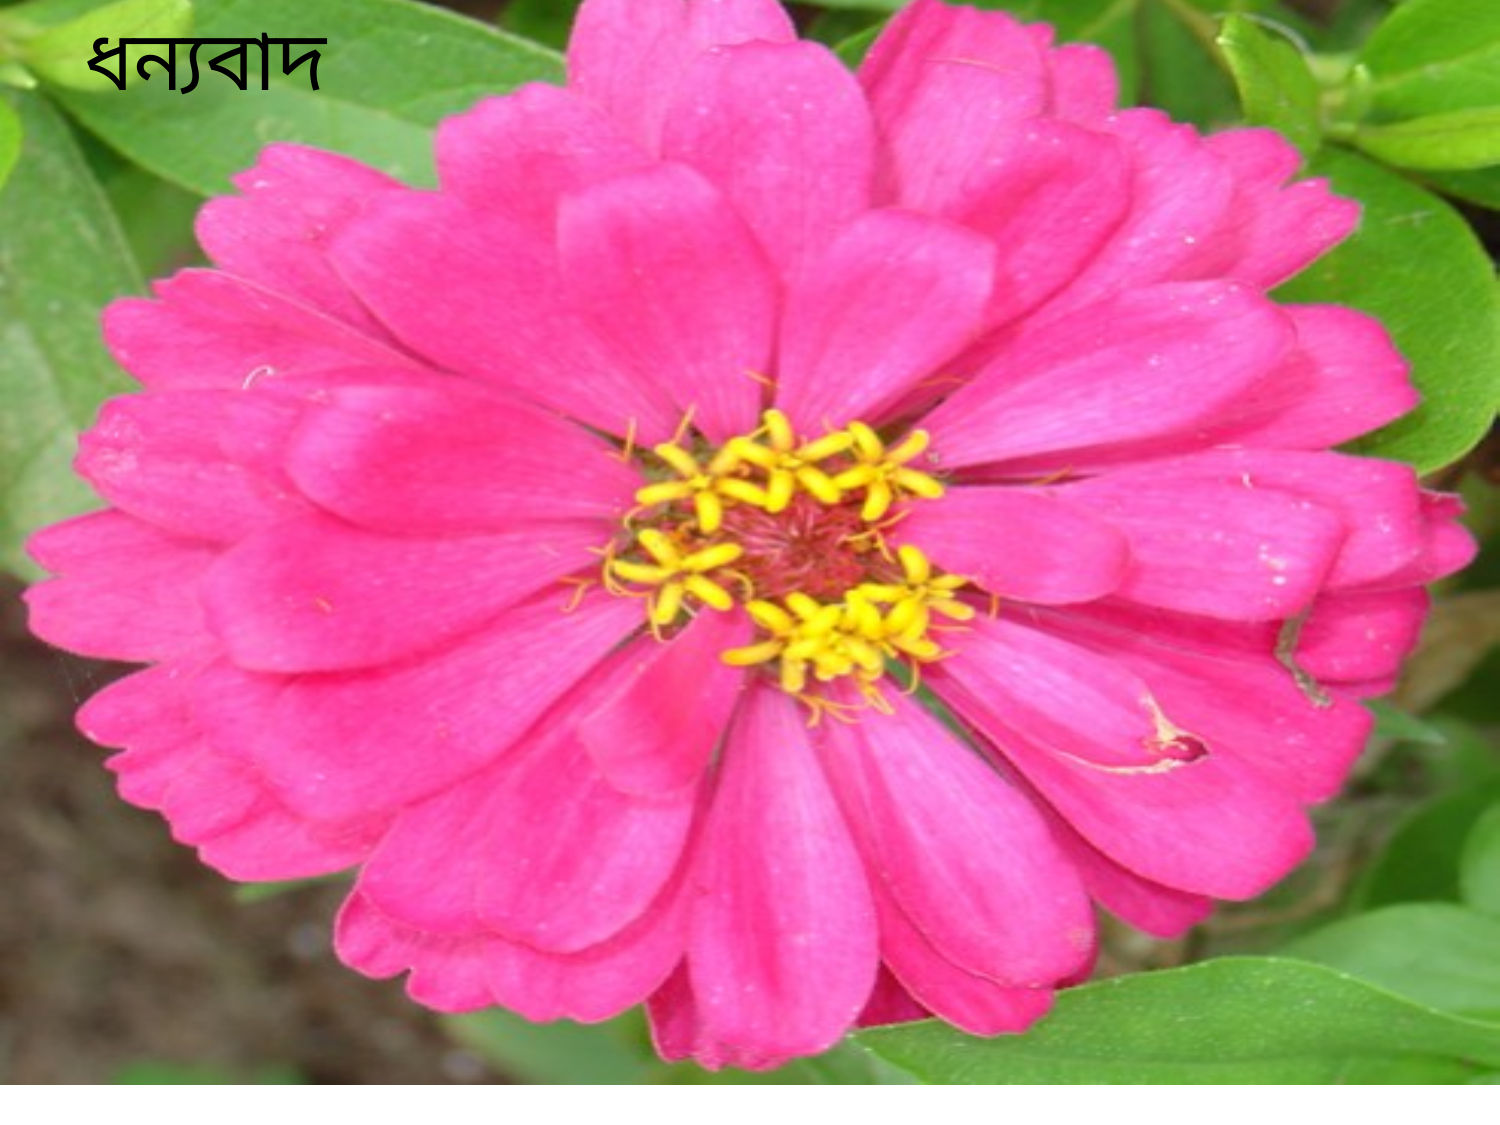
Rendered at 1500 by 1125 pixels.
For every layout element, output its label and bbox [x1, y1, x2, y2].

list [0, 0, 1500, 1085]
